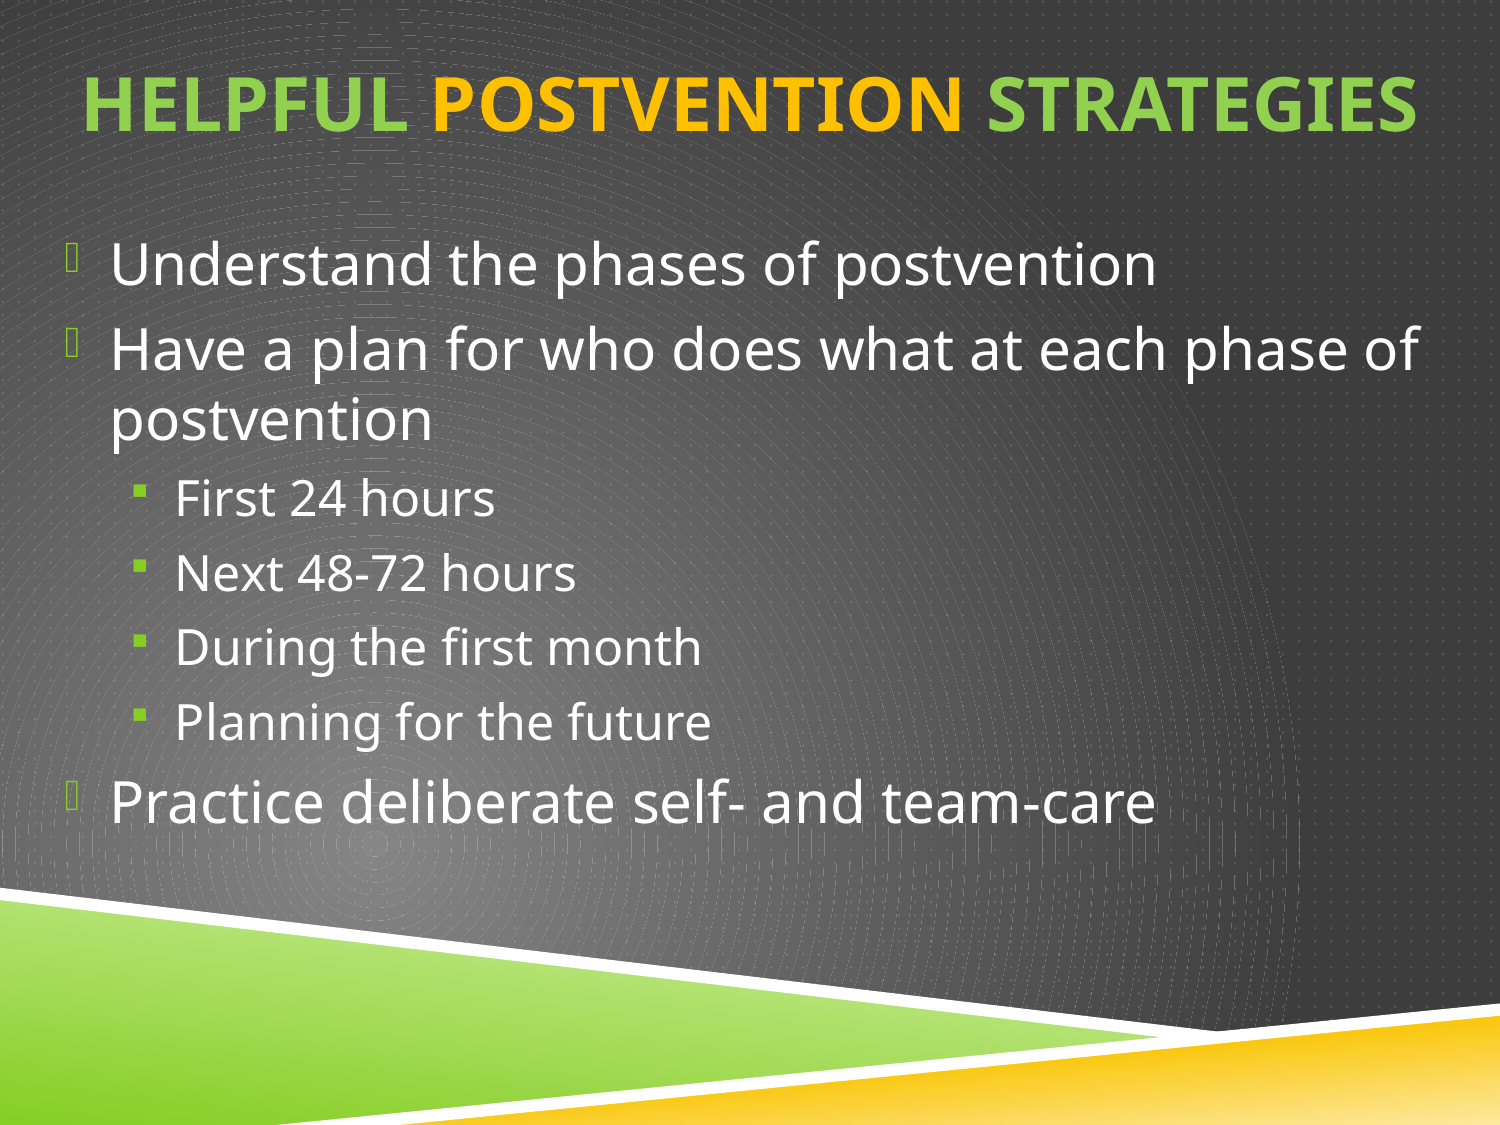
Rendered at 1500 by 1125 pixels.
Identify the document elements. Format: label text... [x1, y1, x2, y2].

list Understand the phases of postvention Have a plan for who does what at each phase of postvention First 24 hours Next 48-72 hours During the first month Planning for the future Practice deliberate self- and team-care [52, 219, 1448, 888]
title Helpful postvention strategies [53, 7, 1447, 195]
